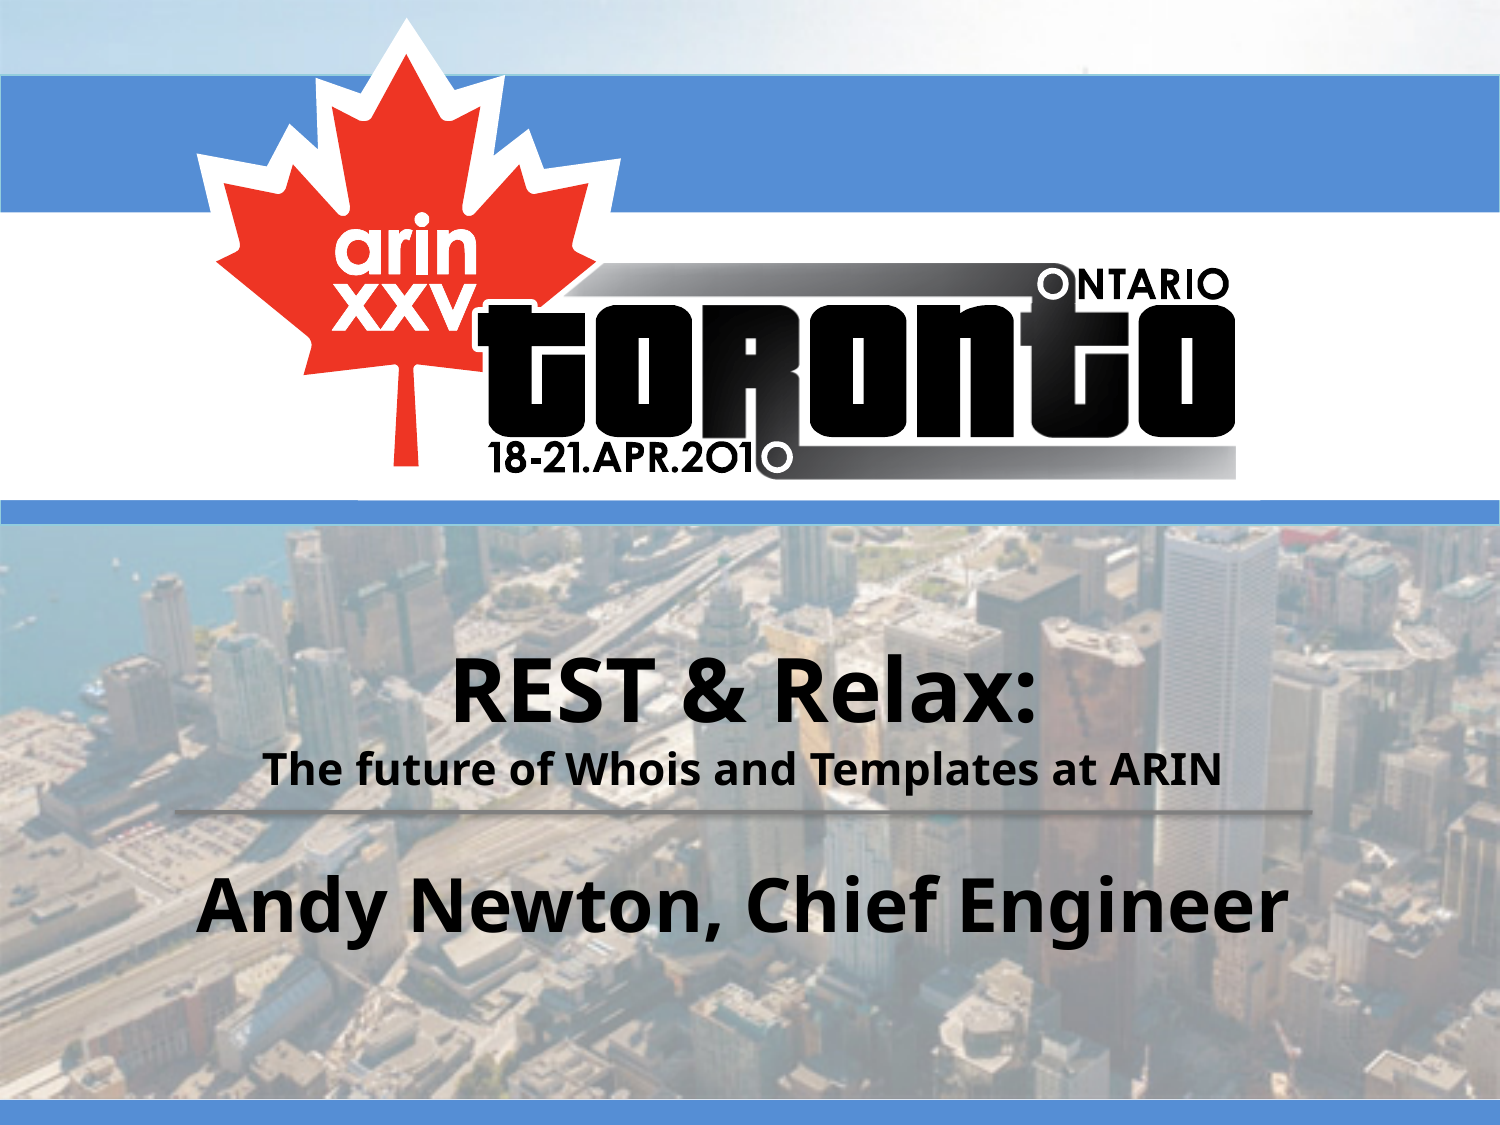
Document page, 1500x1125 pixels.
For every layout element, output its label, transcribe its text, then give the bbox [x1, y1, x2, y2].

title REST & Relax: The future of Whois and Templates at ARIN [174, 624, 1313, 804]
subtitle Andy Newton, Chief Engineer [174, 849, 1313, 950]
picture [0, 526, 1500, 1099]
picture [0, 0, 1500, 74]
